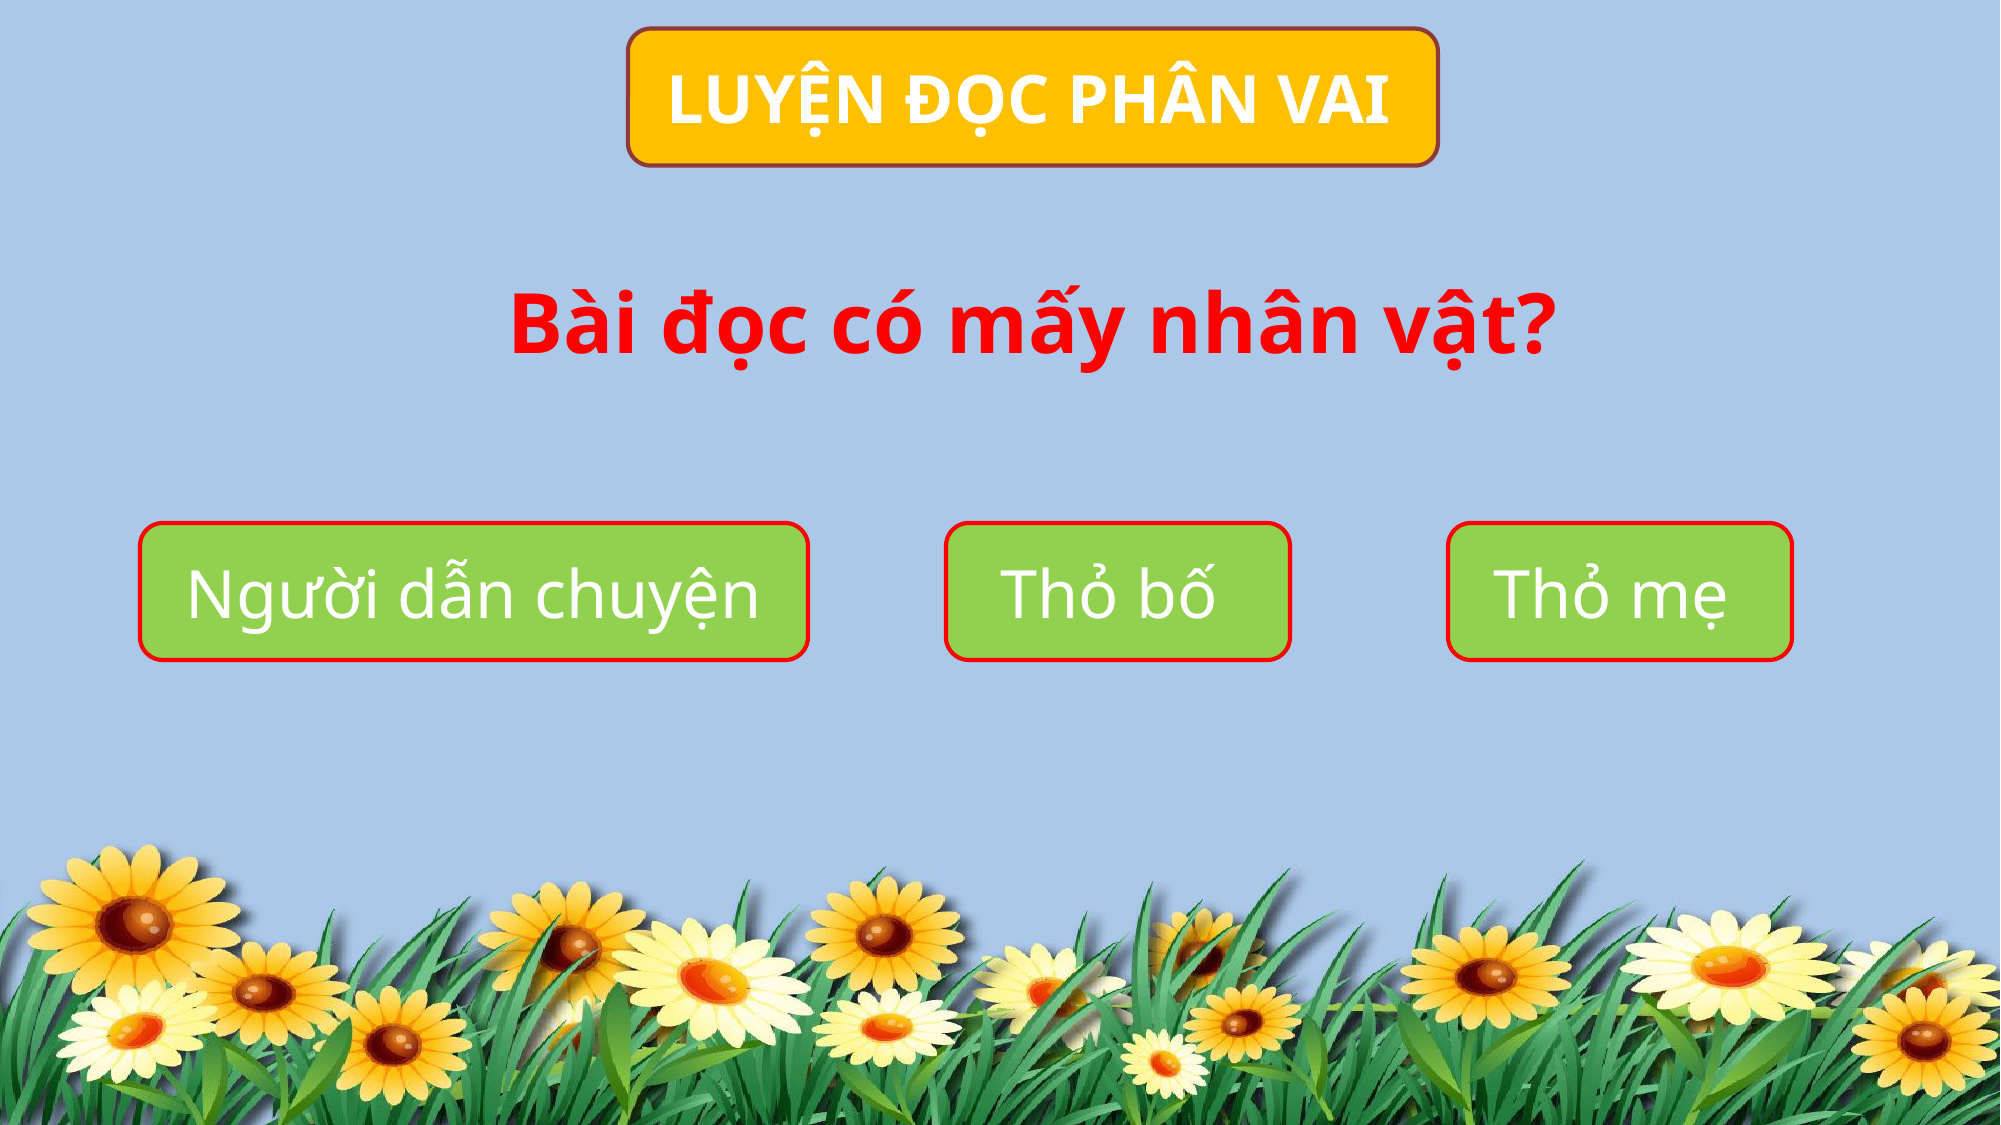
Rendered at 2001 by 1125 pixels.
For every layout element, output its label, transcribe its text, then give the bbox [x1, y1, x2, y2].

text_box Thỏ mẹ [1445, 520, 1795, 663]
text_box Người dẫn chuyện [137, 520, 811, 663]
picture [0, 0, 2000, 1125]
text_box LUYỆN ĐỌC PHÂN VAI [625, 26, 1441, 168]
text_box Bài đọc có mấy nhân vật? [492, 263, 1573, 378]
text_box Thỏ bố [943, 520, 1293, 663]
